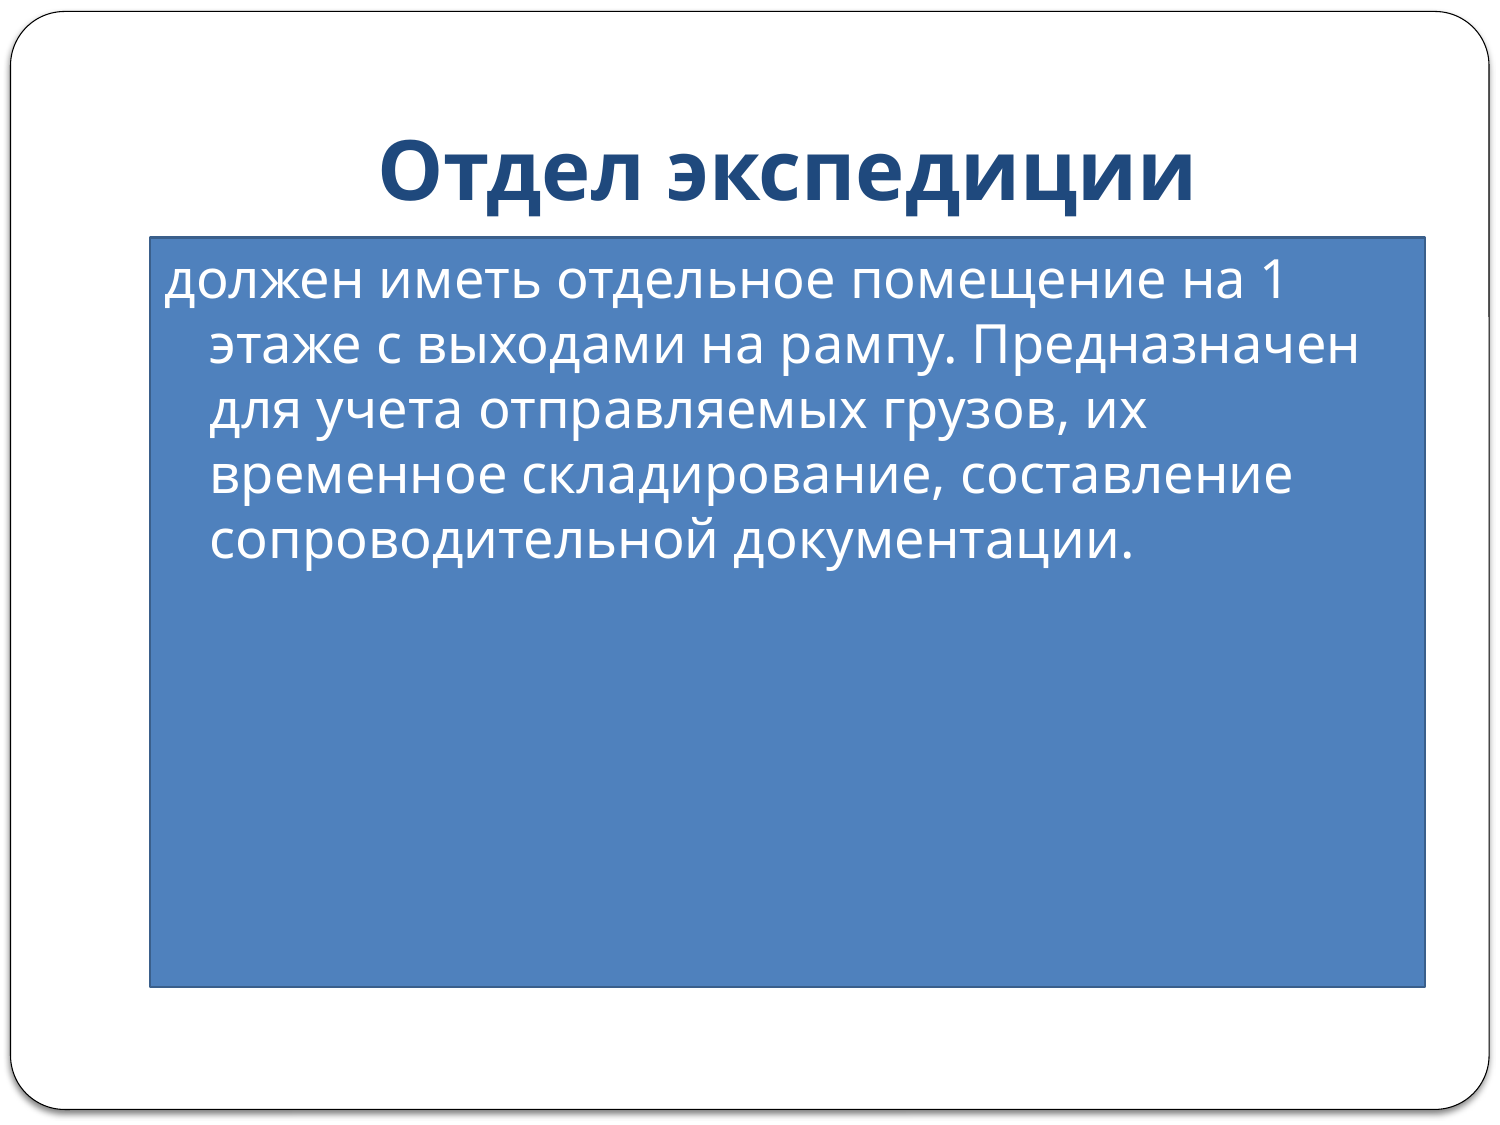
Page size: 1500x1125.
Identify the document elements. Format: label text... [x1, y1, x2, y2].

list должен иметь отдельное помещение на 1 этаже с выходами на рампу. Предназначен для учета отправляемых грузов, их временное складирование, составление сопроводительной документации. [149, 236, 1426, 988]
title Отдел экспедиции [150, 45, 1425, 233]
